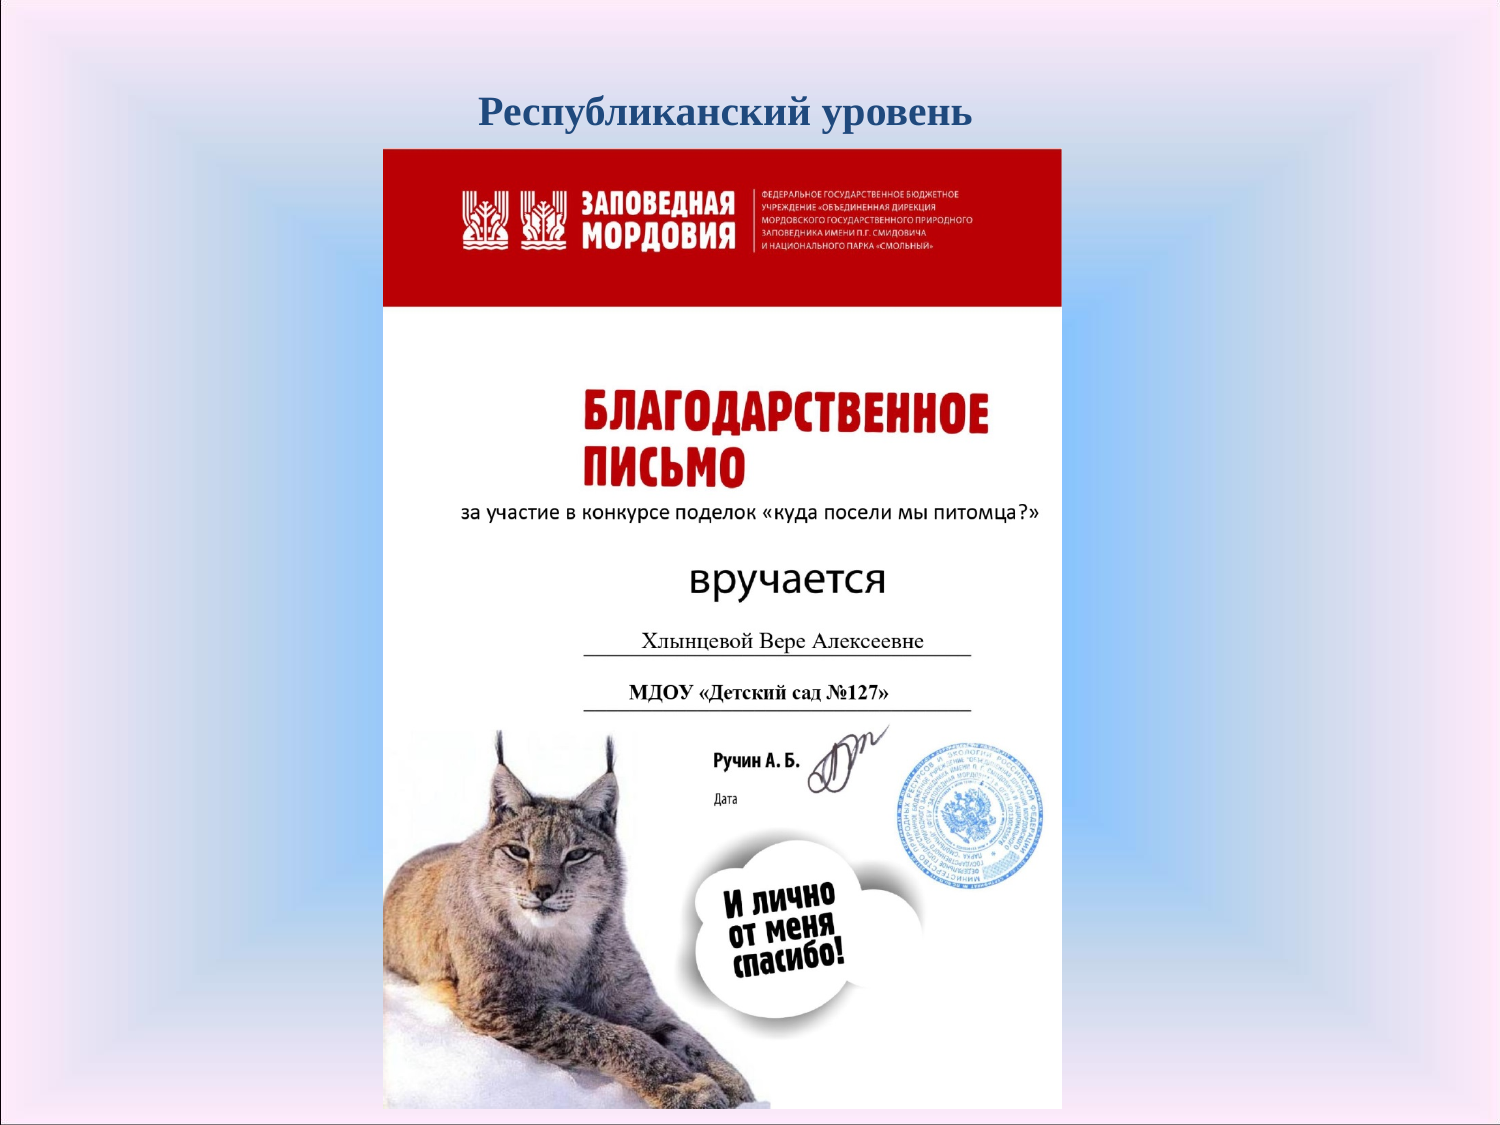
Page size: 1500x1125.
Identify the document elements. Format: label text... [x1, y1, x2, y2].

picture [0, 0, 1500, 1125]
title Республиканский уровень [74, 44, 1377, 173]
